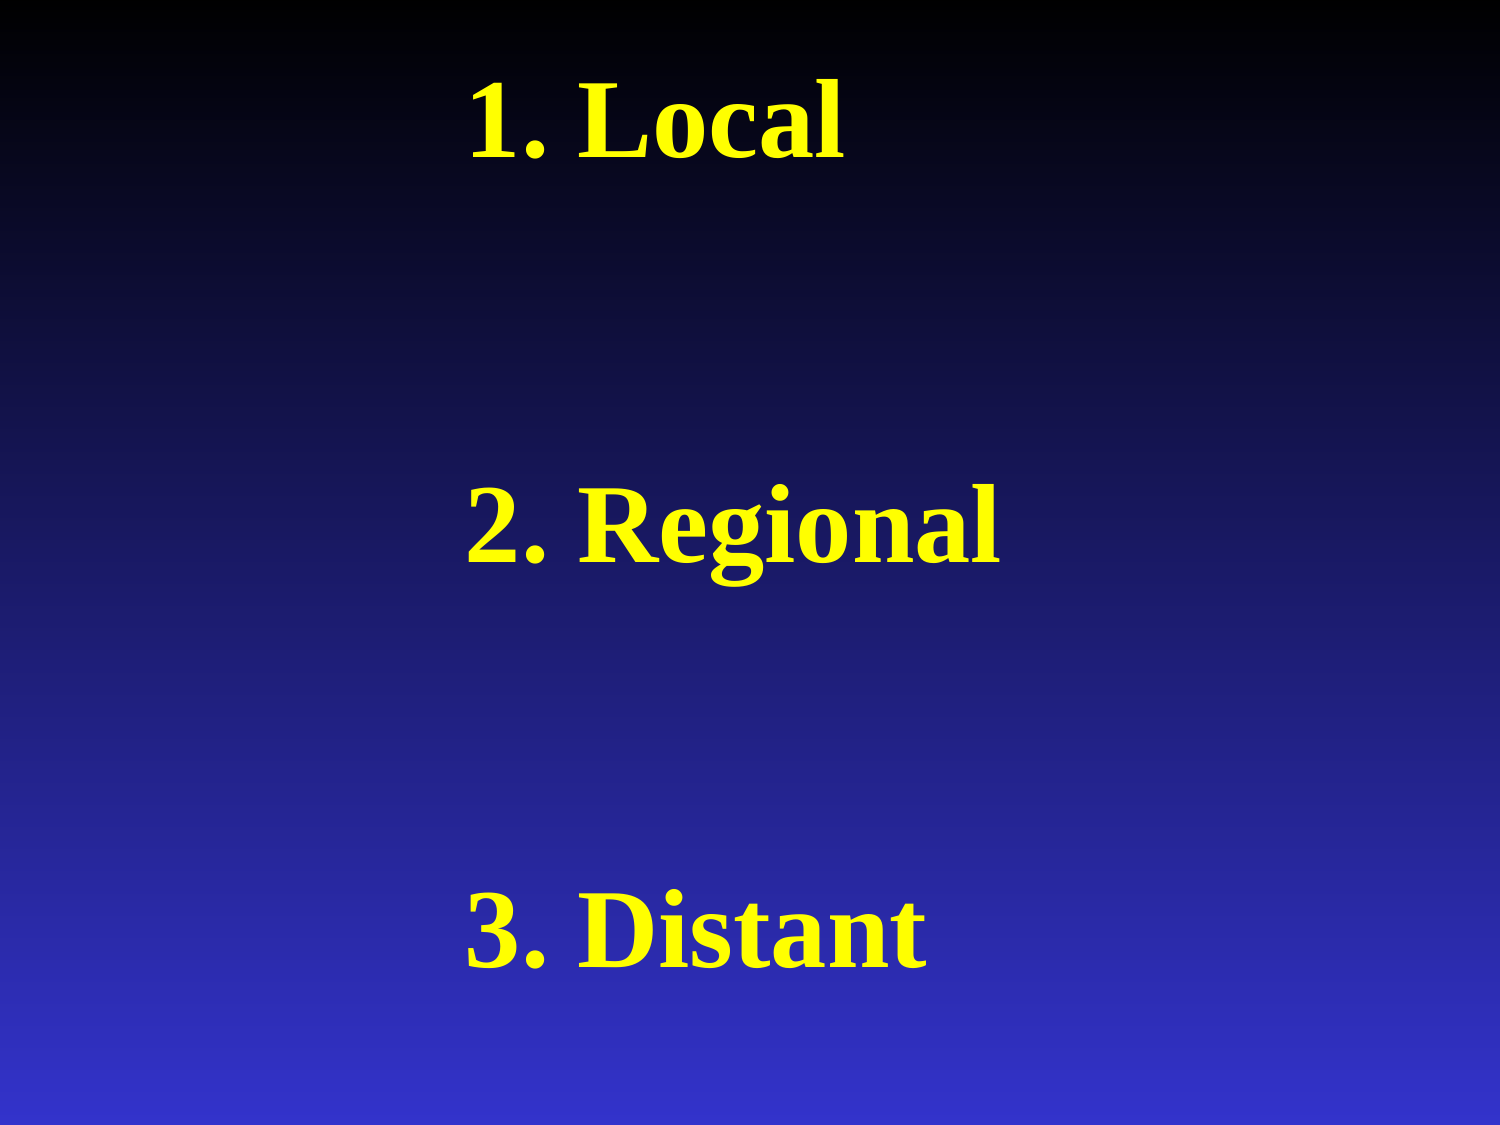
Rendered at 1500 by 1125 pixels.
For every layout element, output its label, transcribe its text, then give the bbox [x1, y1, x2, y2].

text_box 1. Local 2. Regional 3. Distant [449, 37, 1113, 998]
